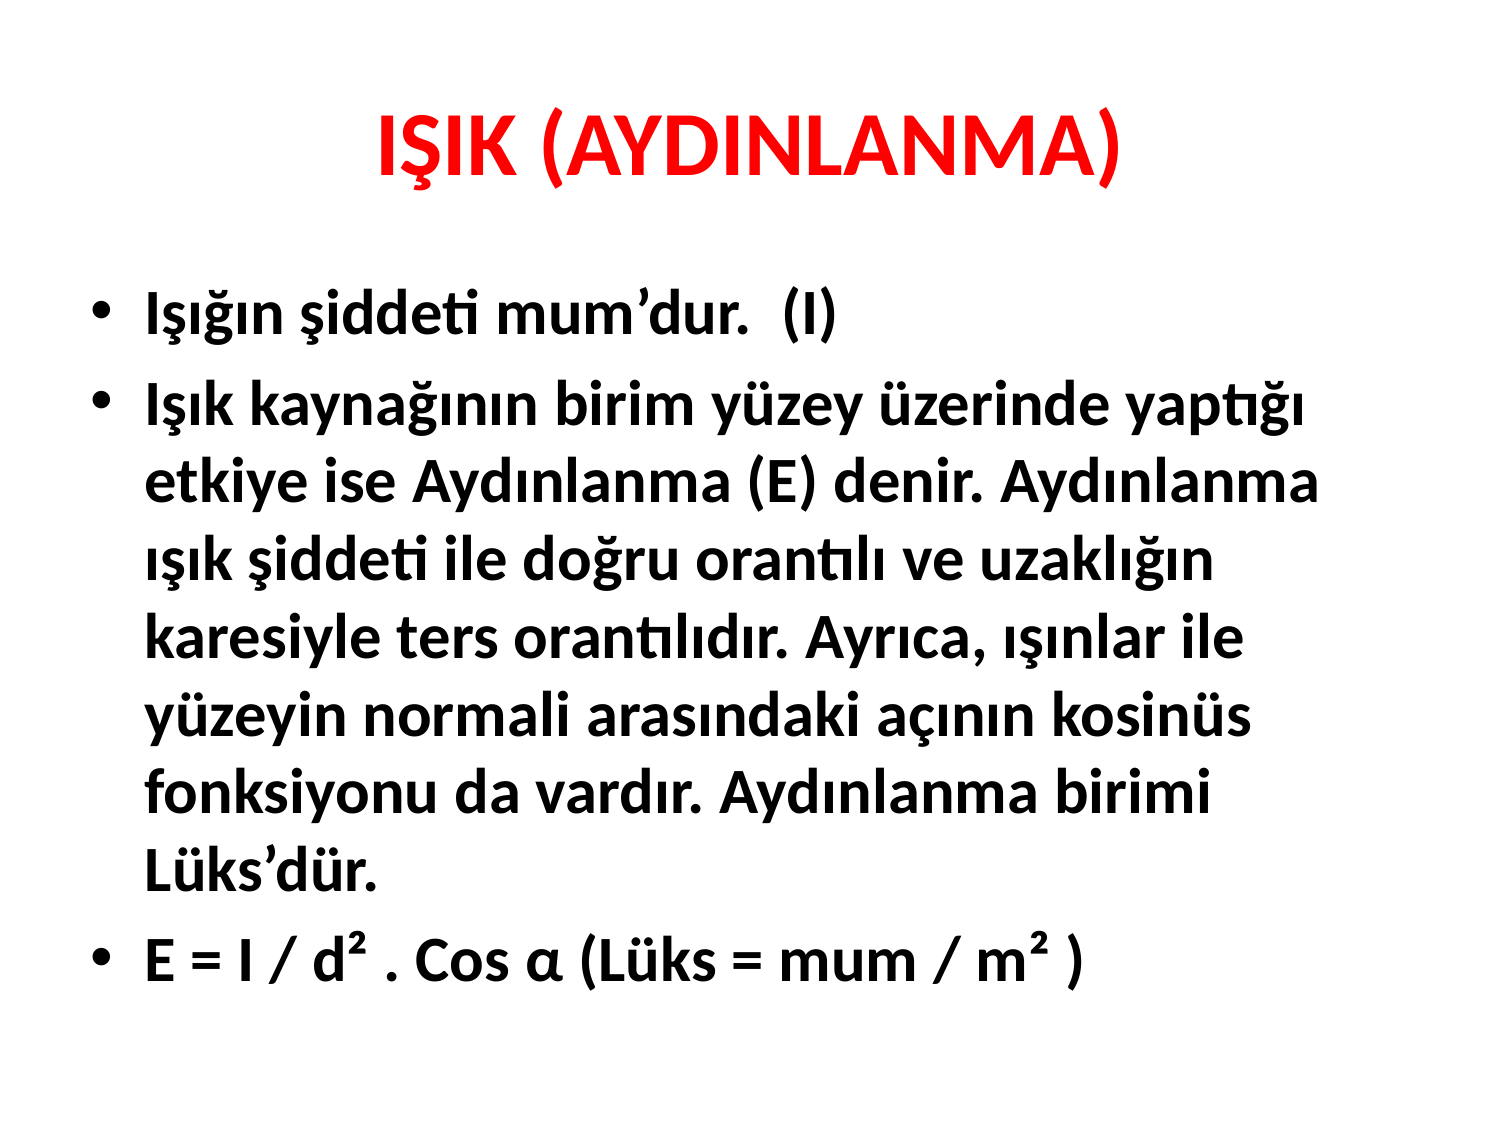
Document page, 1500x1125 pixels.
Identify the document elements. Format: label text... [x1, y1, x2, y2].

list Işığın şiddeti mum’dur. (I) Işık kaynağının birim yüzey üzerinde yaptığı etkiye ise Aydınlanma (E) denir. Aydınlanma ışık şiddeti ile doğru orantılı ve uzaklığın karesiyle ters orantılıdır. Ayrıca, ışınlar ile yüzeyin normali arasındaki açının kosinüs fonksiyonu da vardır. Aydınlanma birimi Lüks’dür. E = I / d² . Cos α (Lüks = mum / m² ) [75, 262, 1425, 1005]
title IŞIK (AYDINLANMA) [75, 45, 1425, 233]
